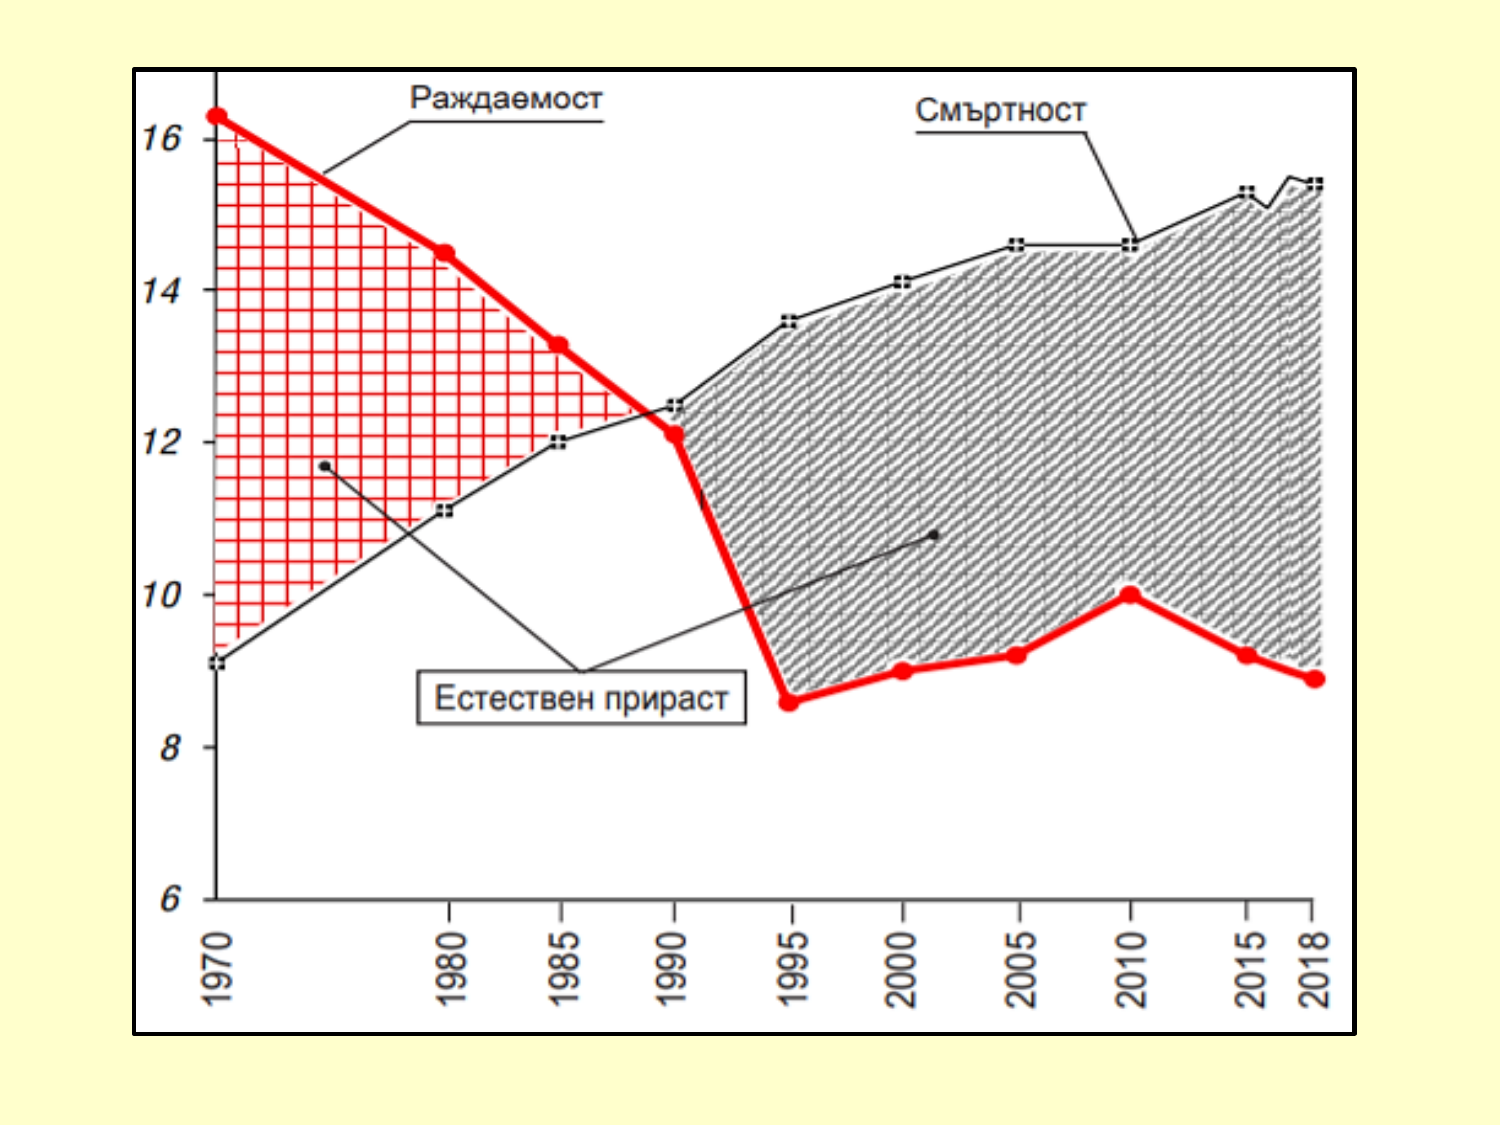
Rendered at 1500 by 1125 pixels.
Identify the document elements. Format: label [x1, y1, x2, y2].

picture [135, 71, 1353, 1032]
